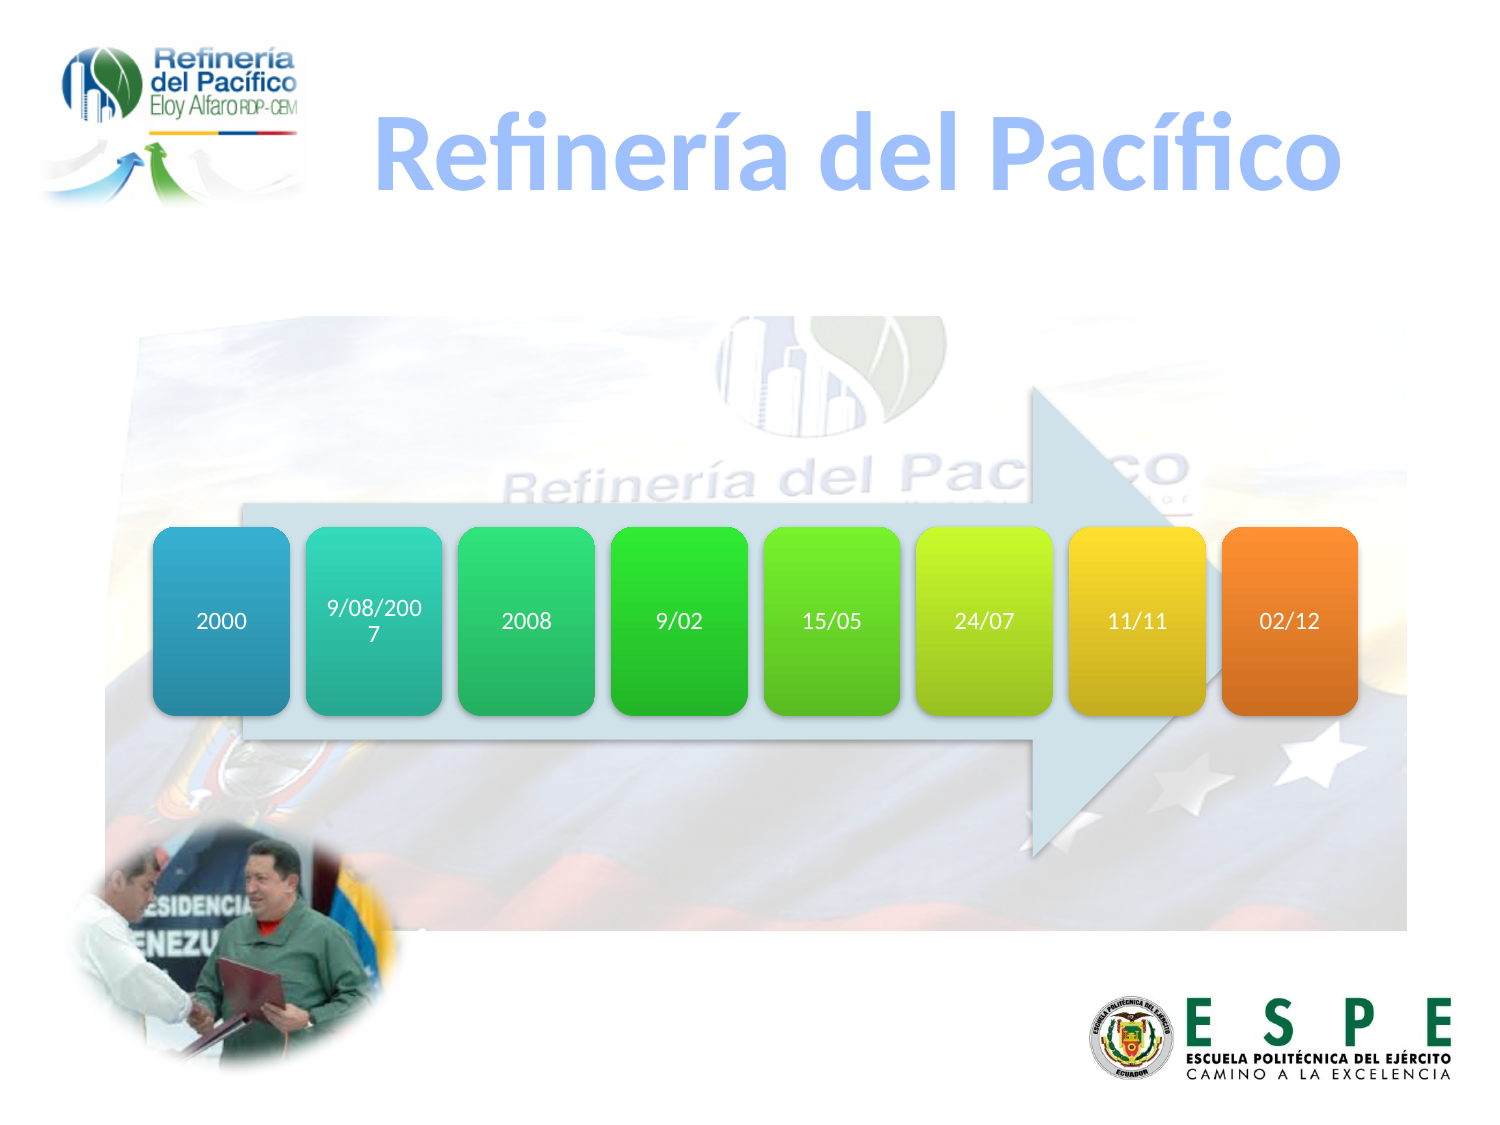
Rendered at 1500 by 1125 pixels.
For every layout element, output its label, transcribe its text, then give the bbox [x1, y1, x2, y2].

picture [1089, 995, 1452, 1080]
picture [58, 316, 1407, 1079]
text_box Refinería del Pacífico [356, 70, 1361, 221]
picture [34, 34, 312, 212]
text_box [152, 385, 1360, 859]
